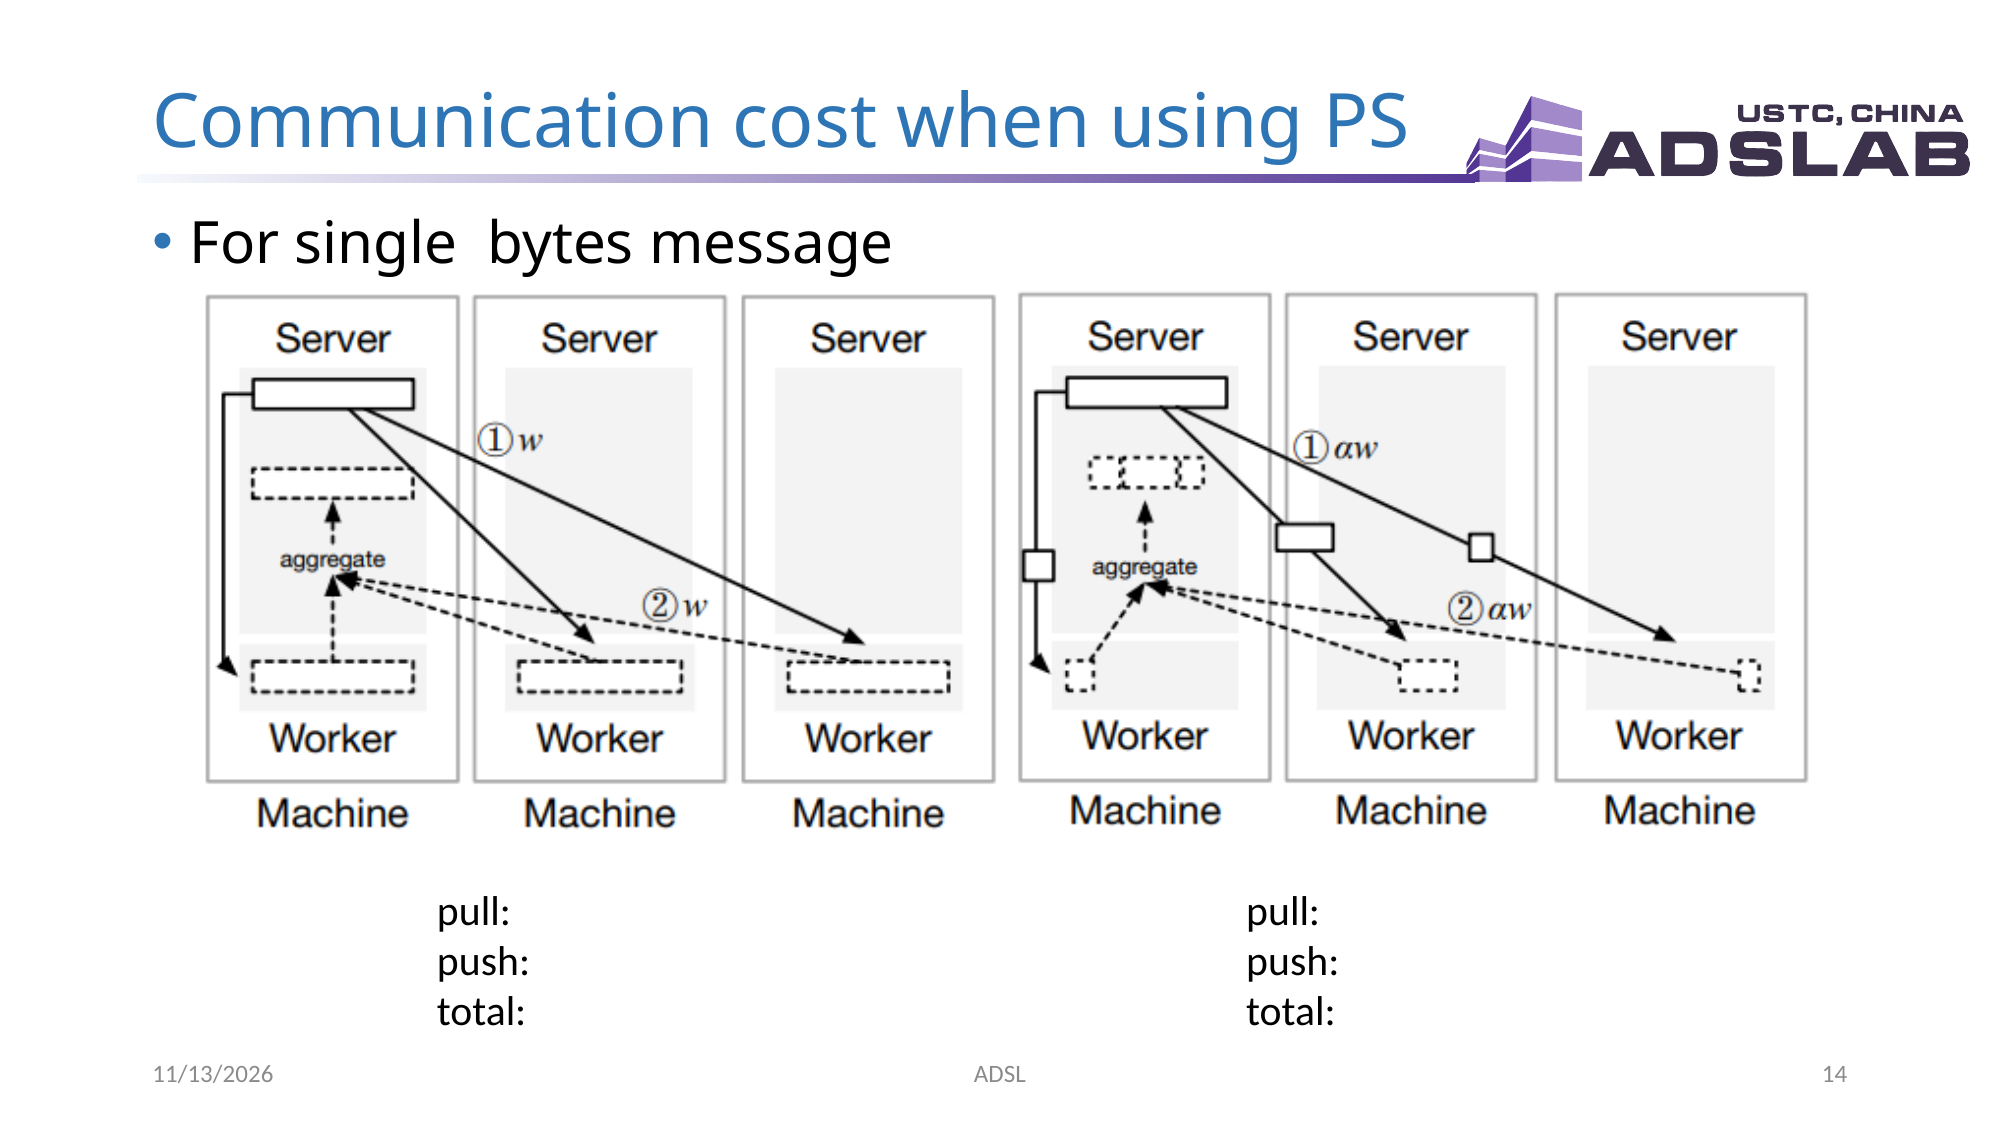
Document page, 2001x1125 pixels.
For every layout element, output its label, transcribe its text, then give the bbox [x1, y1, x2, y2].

footer ADSL [662, 1042, 1338, 1103]
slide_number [137, 1042, 588, 1103]
picture [1459, 93, 1976, 183]
picture [165, 260, 1840, 857]
slide_number 14 [1412, 1042, 1863, 1103]
title Communication cost when using PS [137, 70, 1459, 175]
